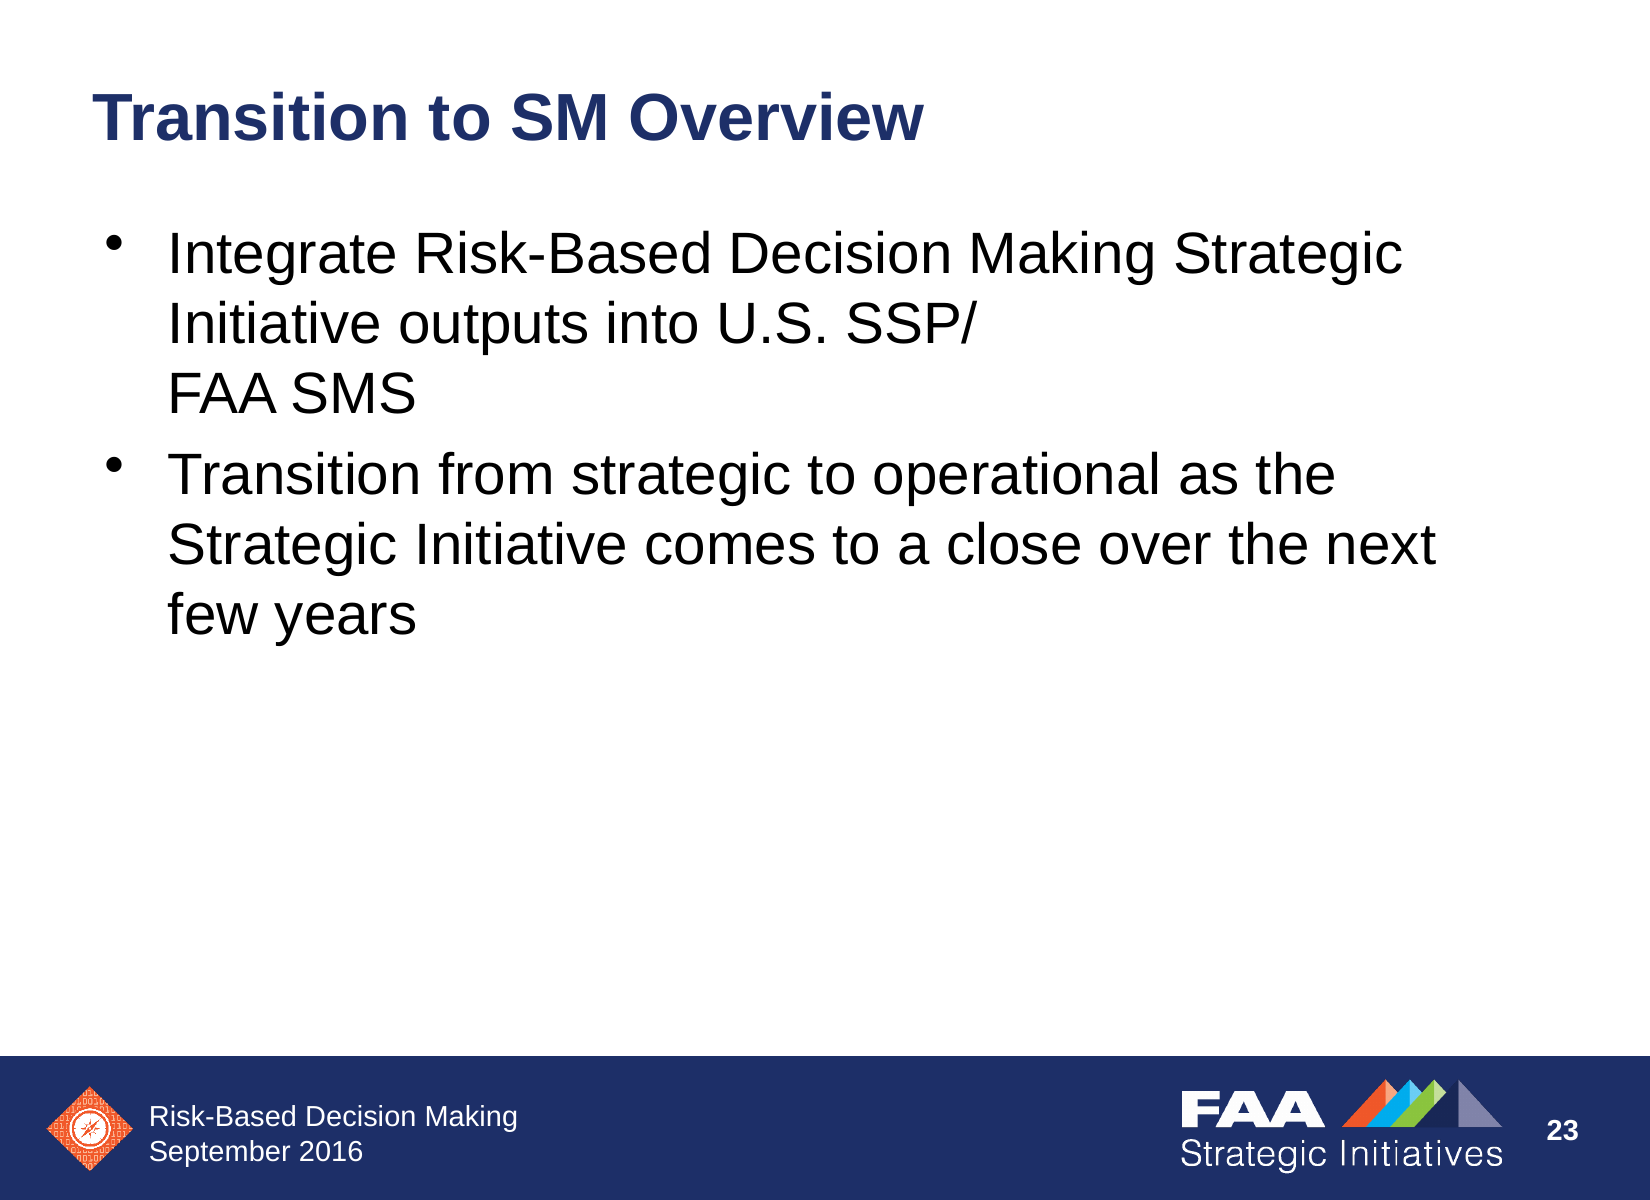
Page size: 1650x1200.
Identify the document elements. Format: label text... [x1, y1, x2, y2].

picture [46, 1086, 133, 1171]
list Integrate Risk-Based Decision Making Strategic Initiative outputs into U.S. SSP/ FAA SMS Transition from strategic to operational as the Strategic Initiative comes to a close over the next few years [89, 207, 1543, 1042]
title Transition to SM Overview [77, 60, 1607, 168]
picture [1174, 1073, 1510, 1179]
